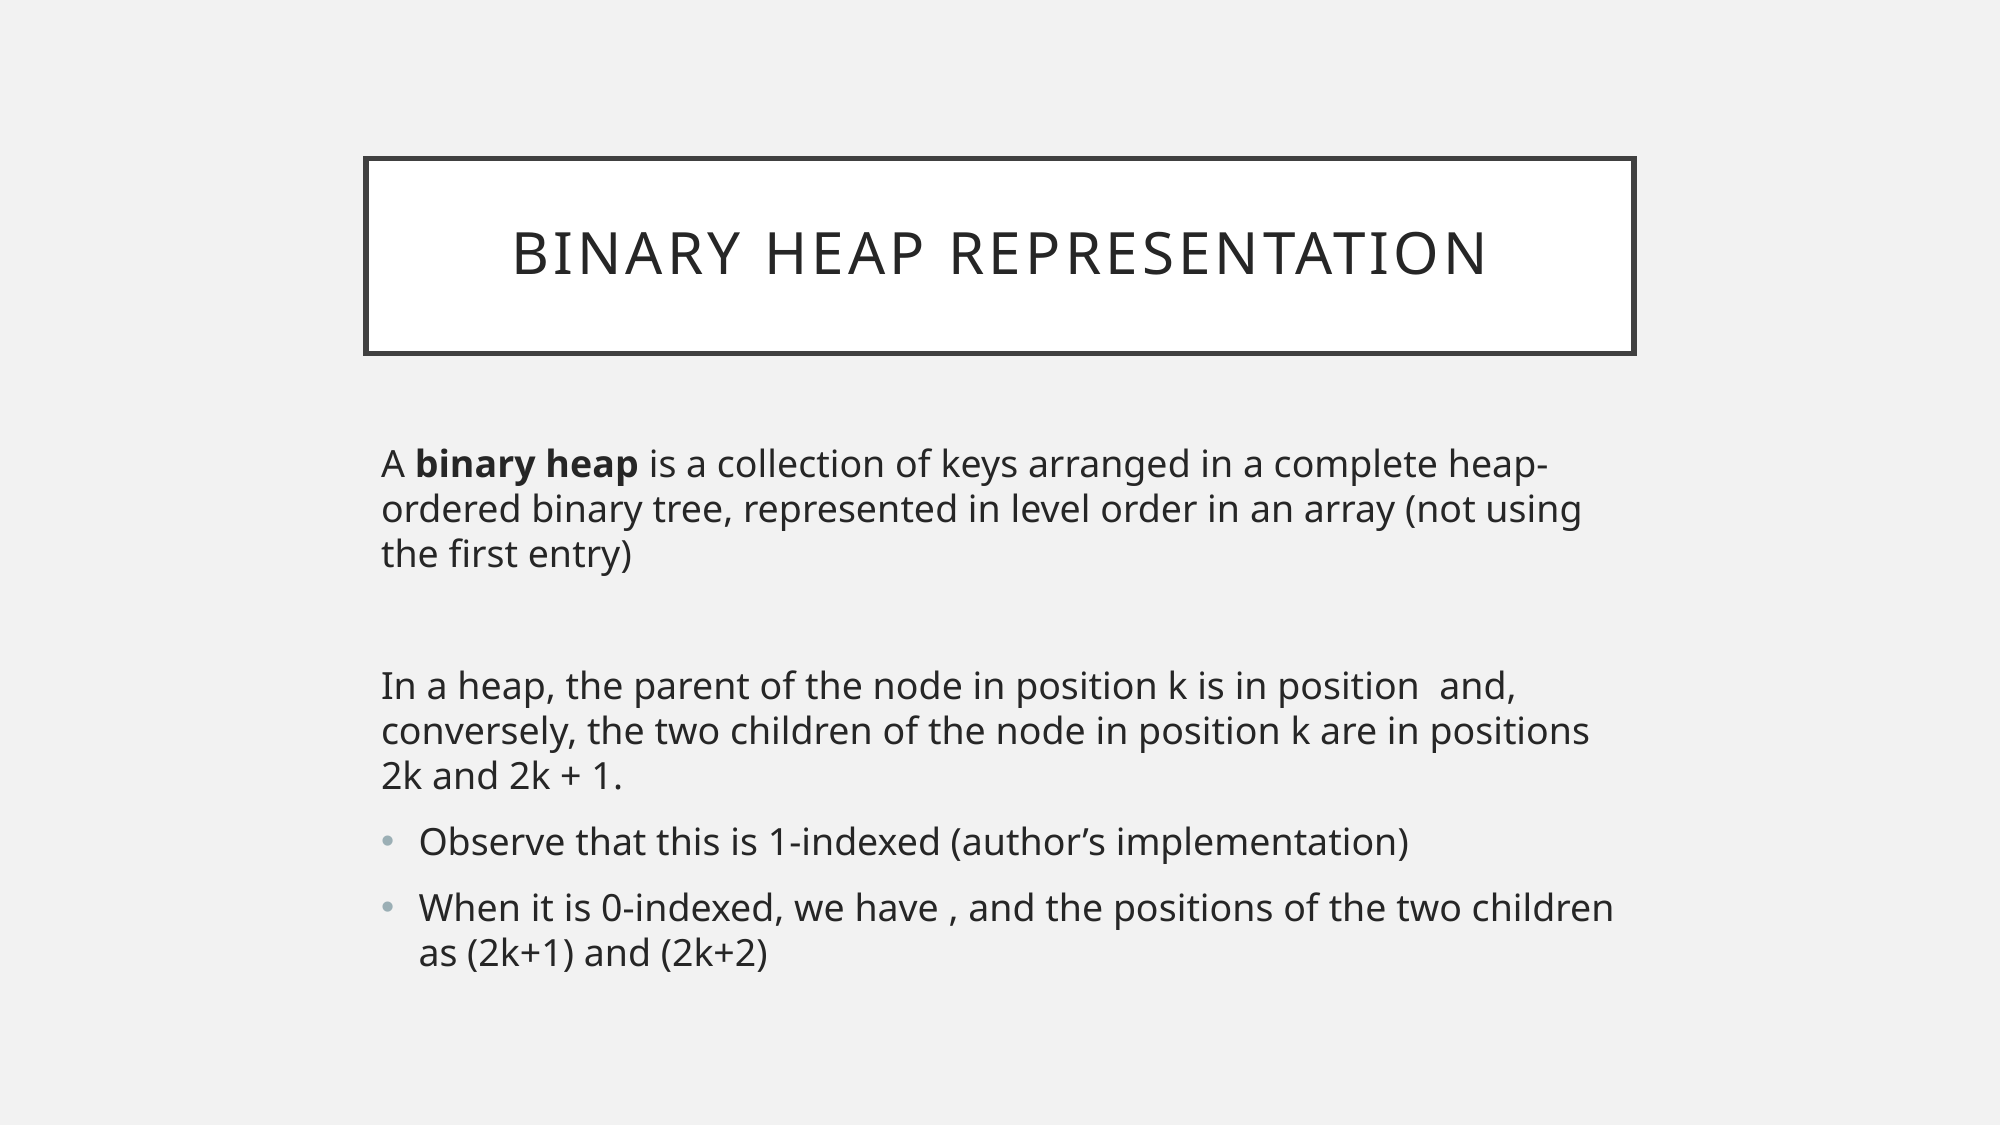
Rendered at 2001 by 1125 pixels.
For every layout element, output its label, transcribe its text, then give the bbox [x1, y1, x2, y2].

title Binary Heap Representation [363, 156, 1637, 356]
